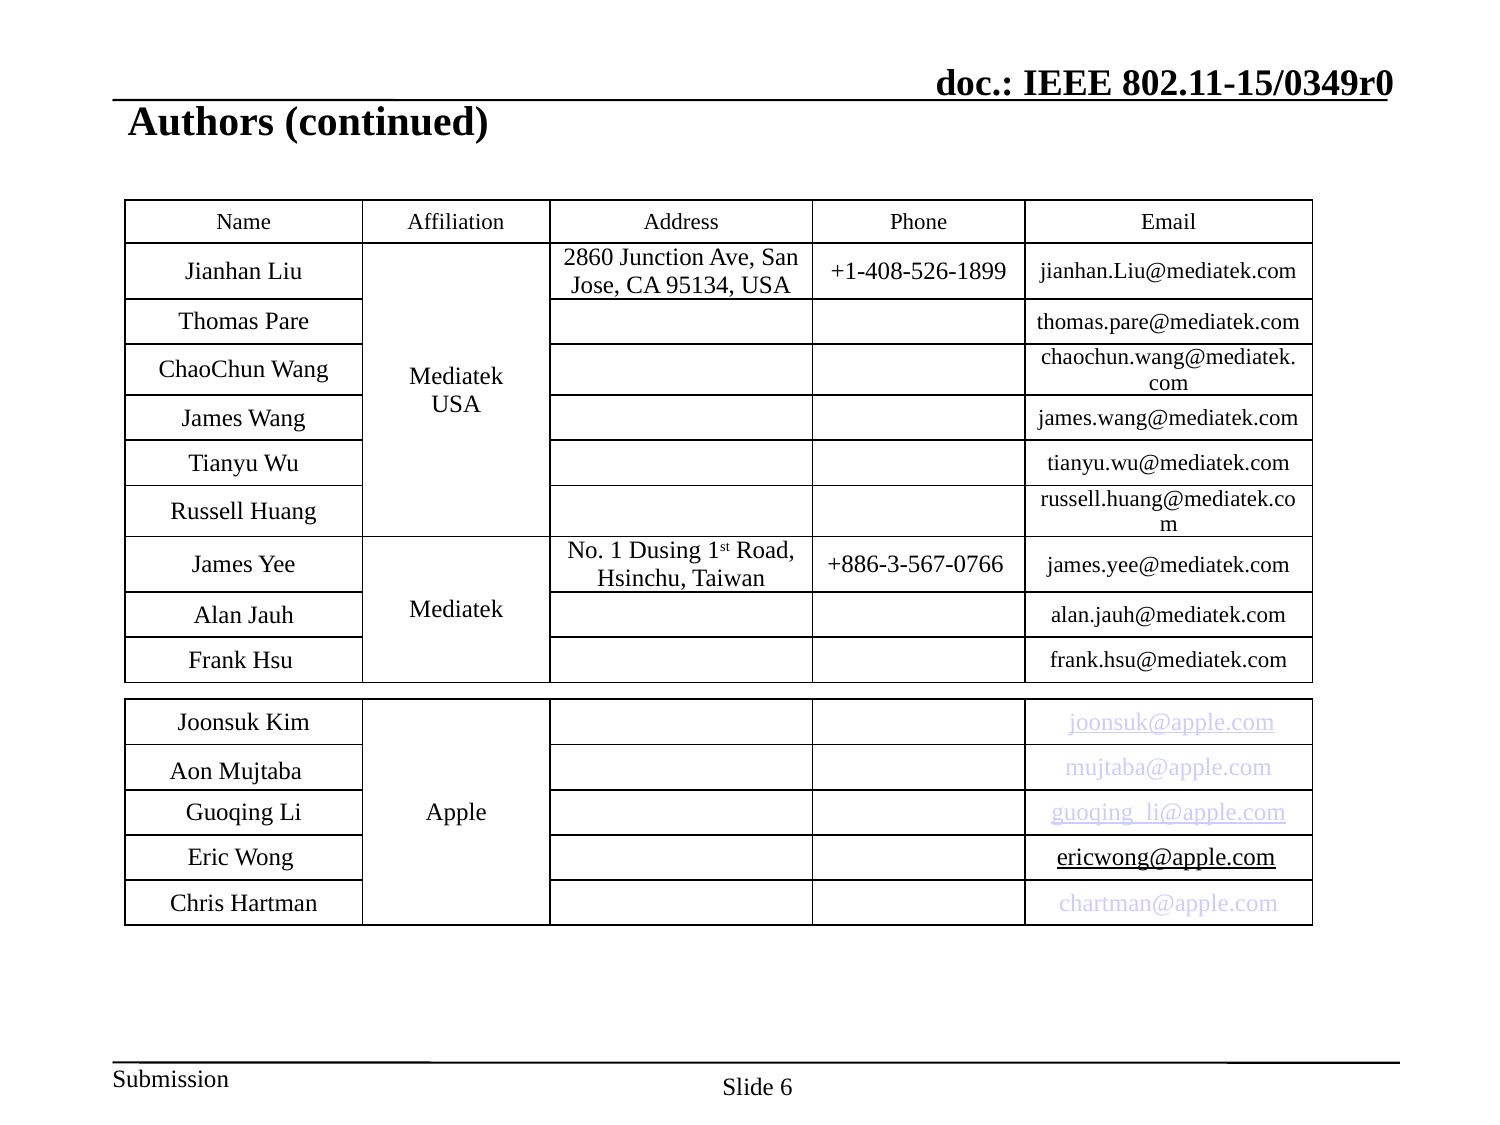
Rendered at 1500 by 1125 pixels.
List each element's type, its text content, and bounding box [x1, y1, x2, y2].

table_cell Guoqing Li [126, 791, 362, 834]
table_cell mujtaba@apple.com [1026, 745, 1312, 789]
table_cell chartman@apple.com [1026, 881, 1312, 924]
table_cell jianhan.Liu@mediatek.com [1026, 244, 1312, 298]
table_cell James Yee [126, 537, 362, 591]
table_header Email [1026, 201, 1312, 242]
table_cell [551, 396, 812, 439]
table_header Name [126, 201, 362, 242]
table_header Phone [813, 201, 1024, 242]
table_cell Frank Hsu [126, 638, 362, 682]
table_cell Alan Jauh [126, 593, 362, 636]
table_cell Chris Hartman [126, 881, 362, 924]
table_cell [813, 745, 1024, 789]
table_cell thomas.pare@mediatek.com [1026, 300, 1312, 343]
table_cell [813, 791, 1024, 834]
table_cell frank.hsu@mediatek.com [1026, 638, 1312, 682]
table_cell russell.huang@mediatek.com [1026, 486, 1312, 536]
table_cell [813, 836, 1024, 879]
table_header [813, 700, 1024, 744]
table_cell Eric Wong [126, 836, 362, 879]
table_cell Mediatek USA [363, 244, 549, 536]
table_cell Aon Mujtaba [126, 745, 362, 789]
table_cell [551, 593, 812, 636]
table_cell tianyu.wu@mediatek.com [1026, 441, 1312, 485]
table_cell Russell Huang [126, 486, 362, 536]
table_cell [551, 881, 812, 924]
table_cell james.yee@mediatek.com [1026, 537, 1312, 591]
table_cell ericwong@apple.com [1026, 836, 1312, 879]
table_cell [813, 486, 1024, 536]
table_cell [551, 745, 812, 789]
table_cell Mediatek [363, 537, 549, 682]
table_cell [551, 638, 812, 682]
title Authors (continued) [112, 99, 1388, 138]
table_cell [813, 345, 1024, 394]
table_cell [551, 791, 812, 834]
table_cell [551, 486, 812, 536]
table_cell guoqing_li@apple.com [1026, 791, 1312, 834]
table_cell alan.jauh@mediatek.com [1026, 593, 1312, 636]
table_cell [551, 836, 812, 879]
table_cell [551, 345, 812, 394]
table_cell [813, 441, 1024, 485]
table_cell james.wang@mediatek.com [1026, 396, 1312, 439]
table_header Joonsuk Kim [126, 700, 362, 744]
table_cell Thomas Pare [126, 300, 362, 343]
table_cell [813, 638, 1024, 682]
table_cell James Wang [126, 396, 362, 439]
table_cell [813, 881, 1024, 924]
table_cell [551, 300, 812, 343]
table_header [551, 700, 812, 744]
table_cell Tianyu Wu [126, 441, 362, 485]
table_cell [813, 300, 1024, 343]
table_cell chaochun.wang@mediatek.com [1026, 345, 1312, 394]
table_cell ChaoChun Wang [126, 345, 362, 394]
table_header joonsuk@apple.com [1026, 700, 1312, 744]
table_cell Jianhan Liu [126, 244, 362, 298]
table_header Apple [363, 700, 549, 924]
table_cell +1-408-526-1899 [813, 244, 1024, 298]
table_cell +886-3-567-0766 [813, 537, 1024, 591]
slide_number Slide 6 [713, 1069, 802, 1101]
table_cell 2860 Junction Ave, San Jose, CA 95134, USA [551, 244, 812, 298]
table_header Affiliation [363, 201, 549, 242]
table_header Address [551, 201, 812, 242]
table_cell [551, 441, 812, 485]
table_cell [813, 593, 1024, 636]
table_cell No. 1 Dusing 1st Road, Hsinchu, Taiwan [551, 537, 812, 591]
table_cell [813, 396, 1024, 439]
